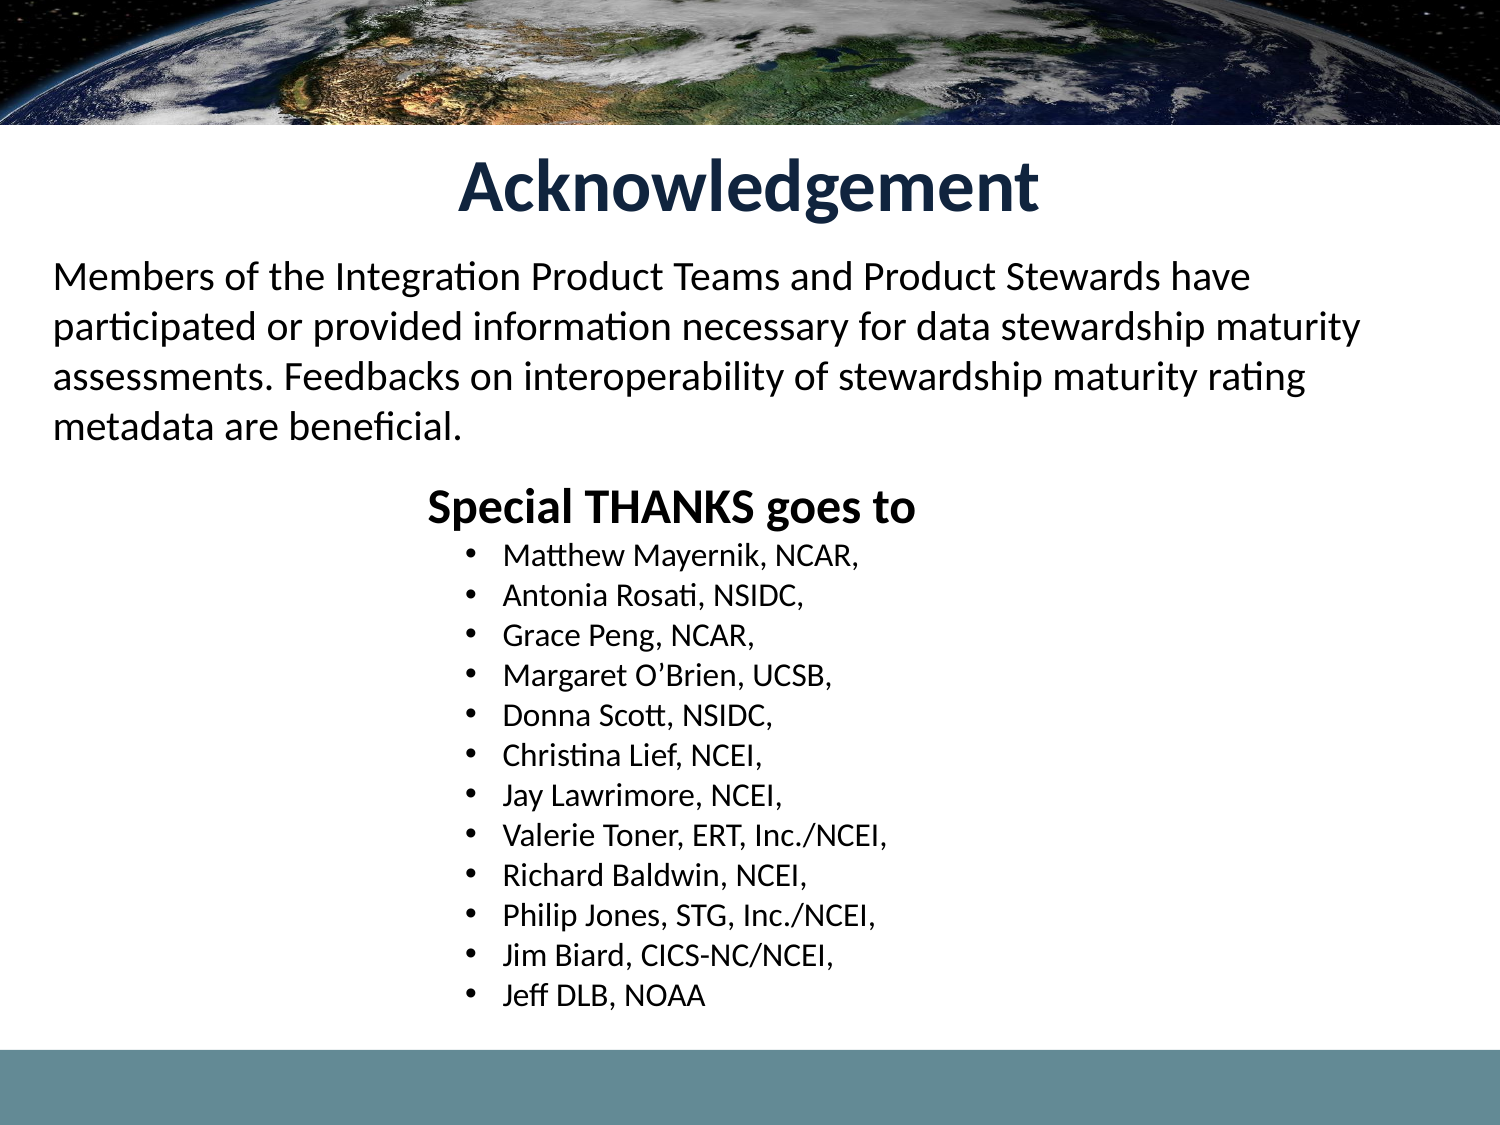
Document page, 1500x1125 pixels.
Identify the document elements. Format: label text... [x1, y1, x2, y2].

text_box Members of the Integration Product Teams and Product Stewards have participated or provided information necessary for data stewardship maturity assessments. Feedbacks on interoperability of stewardship maturity rating metadata are beneficial. Special THANKS goes to Matthew Mayernik, NCAR, Antonia Rosati, NSIDC, Grace Peng, NCAR, Margaret O’Brien, UCSB, Donna Scott, NSIDC, Christina Lief, NCEI, Jay Lawrimore, NCEI, Valerie Toner, ERT, Inc./NCEI, Richard Baldwin, NCEI, Philip Jones, STG, Inc./NCEI, Jim Biard, CICS-NC/NCEI, Jeff DLB, NOAA [37, 241, 1463, 1021]
picture [0, 0, 1500, 126]
text_box [0, 1049, 1500, 1125]
text_box Acknowledgement [0, 132, 1500, 238]
